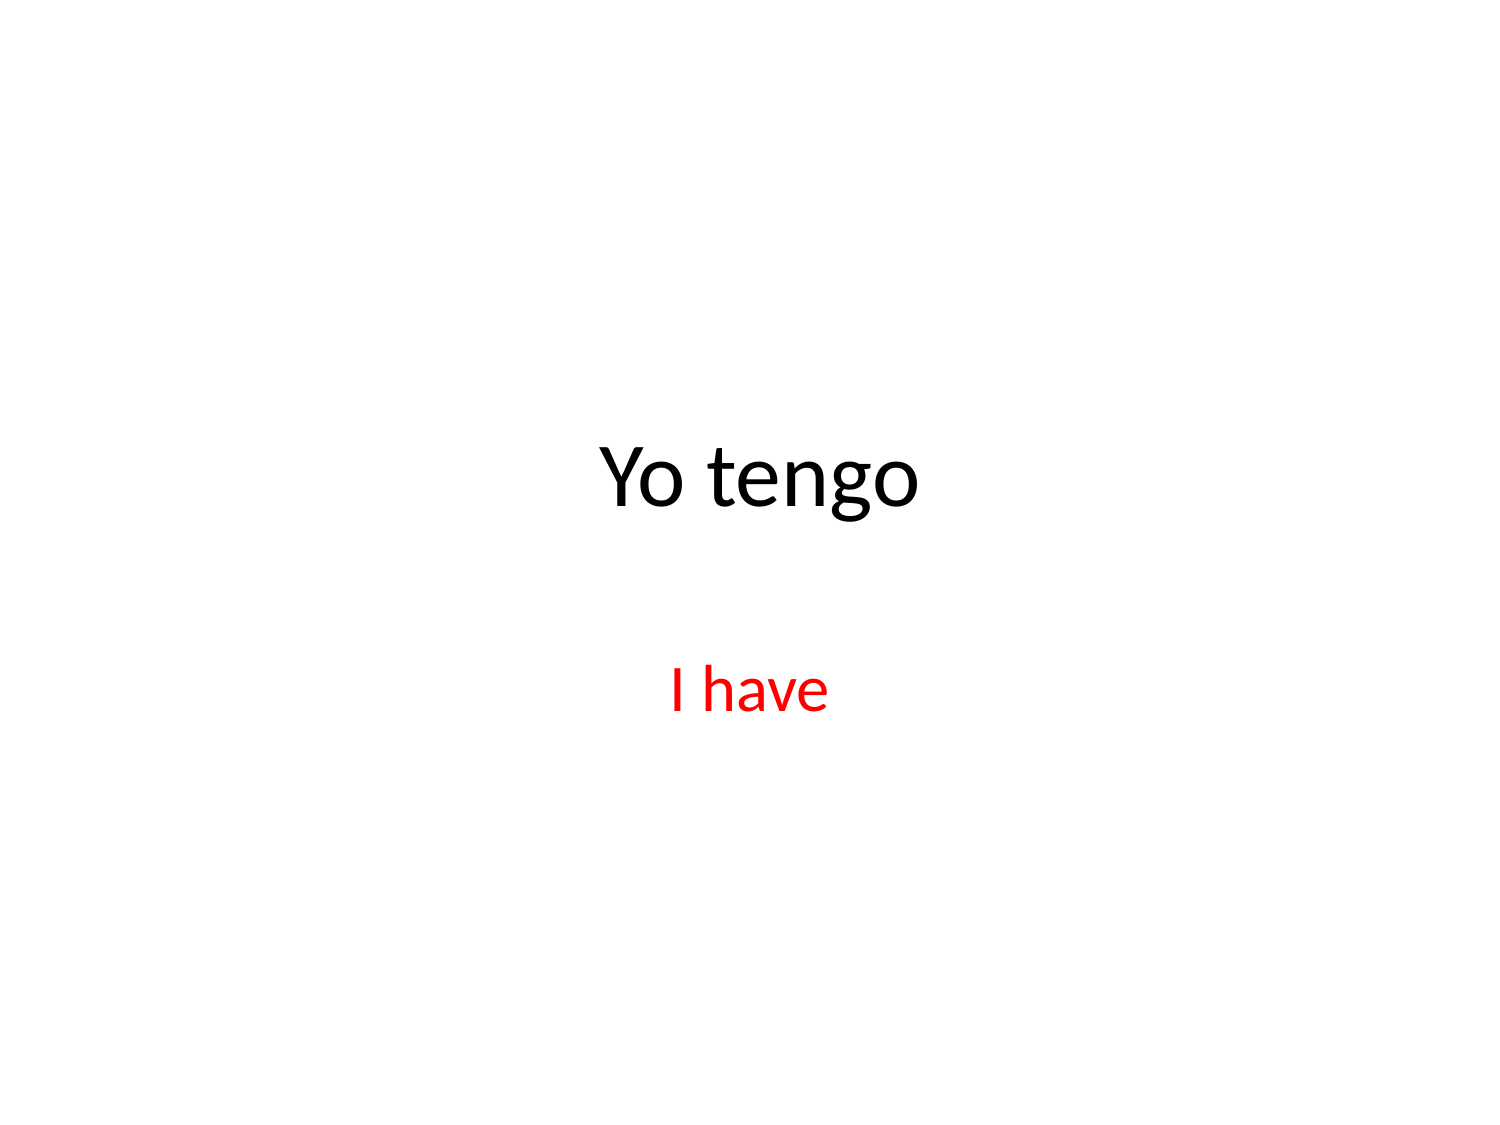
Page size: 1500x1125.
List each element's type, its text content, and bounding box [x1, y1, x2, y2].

subtitle I have [225, 637, 1275, 925]
title Yo tengo [112, 349, 1388, 591]
